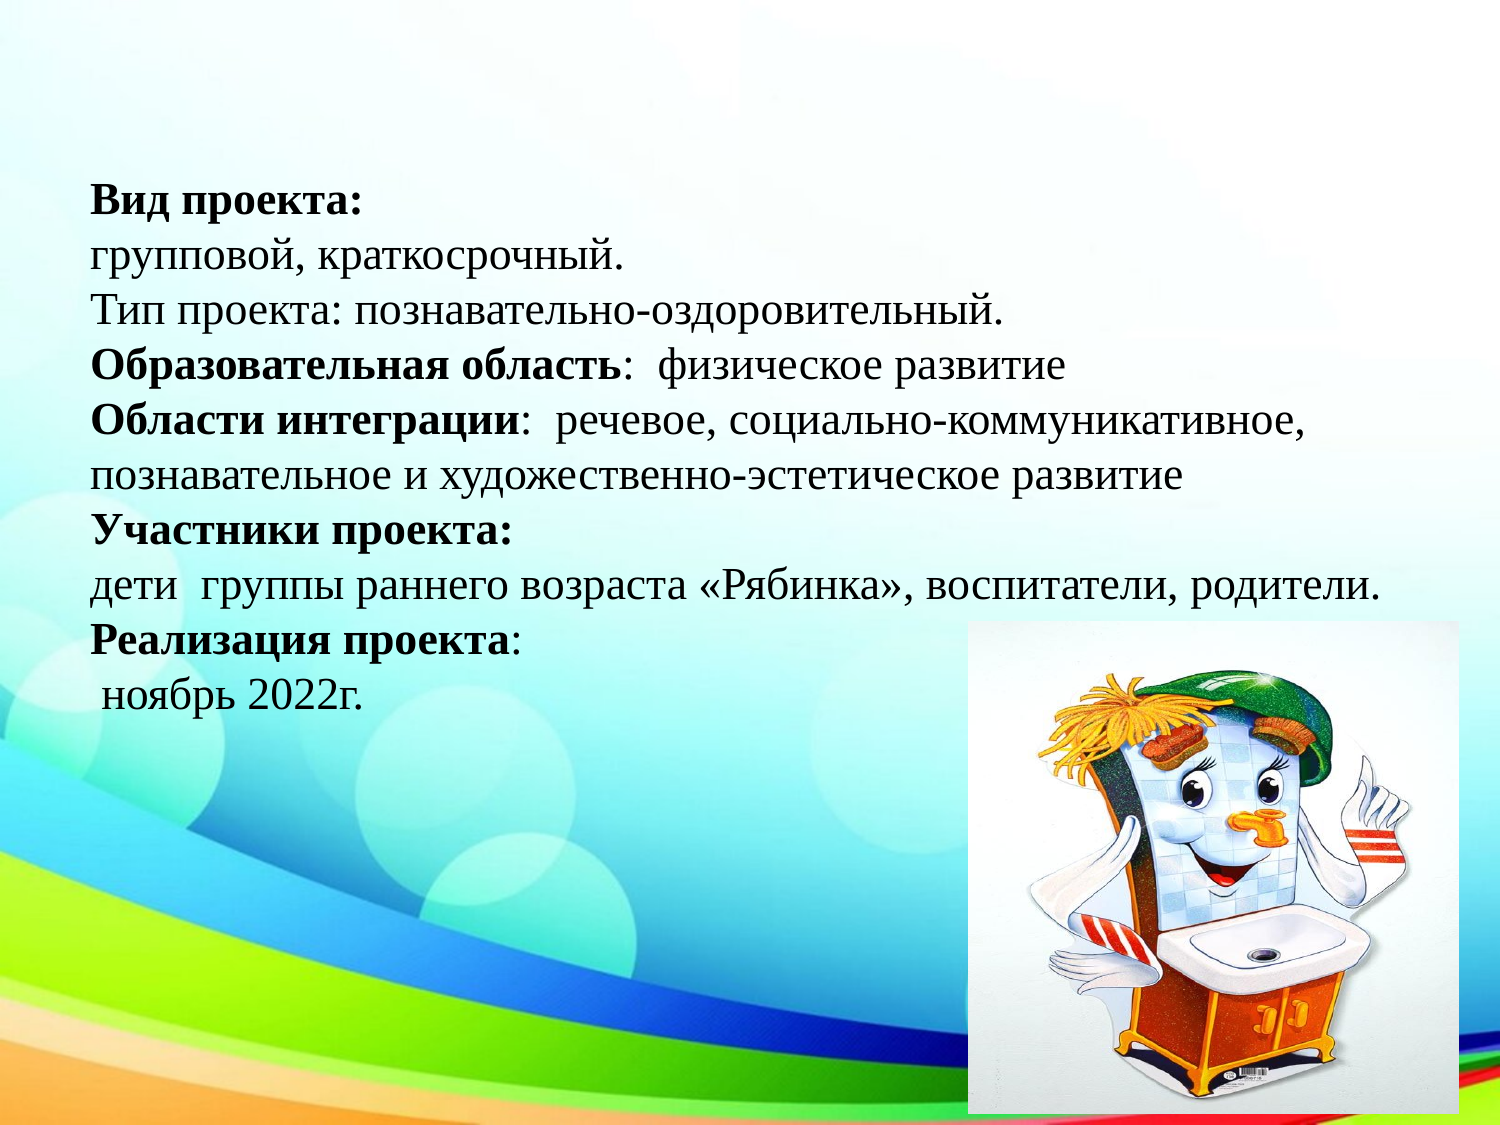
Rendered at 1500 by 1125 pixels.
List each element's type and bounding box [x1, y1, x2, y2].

list [0, 0, 1500, 1125]
picture [968, 621, 1459, 1114]
